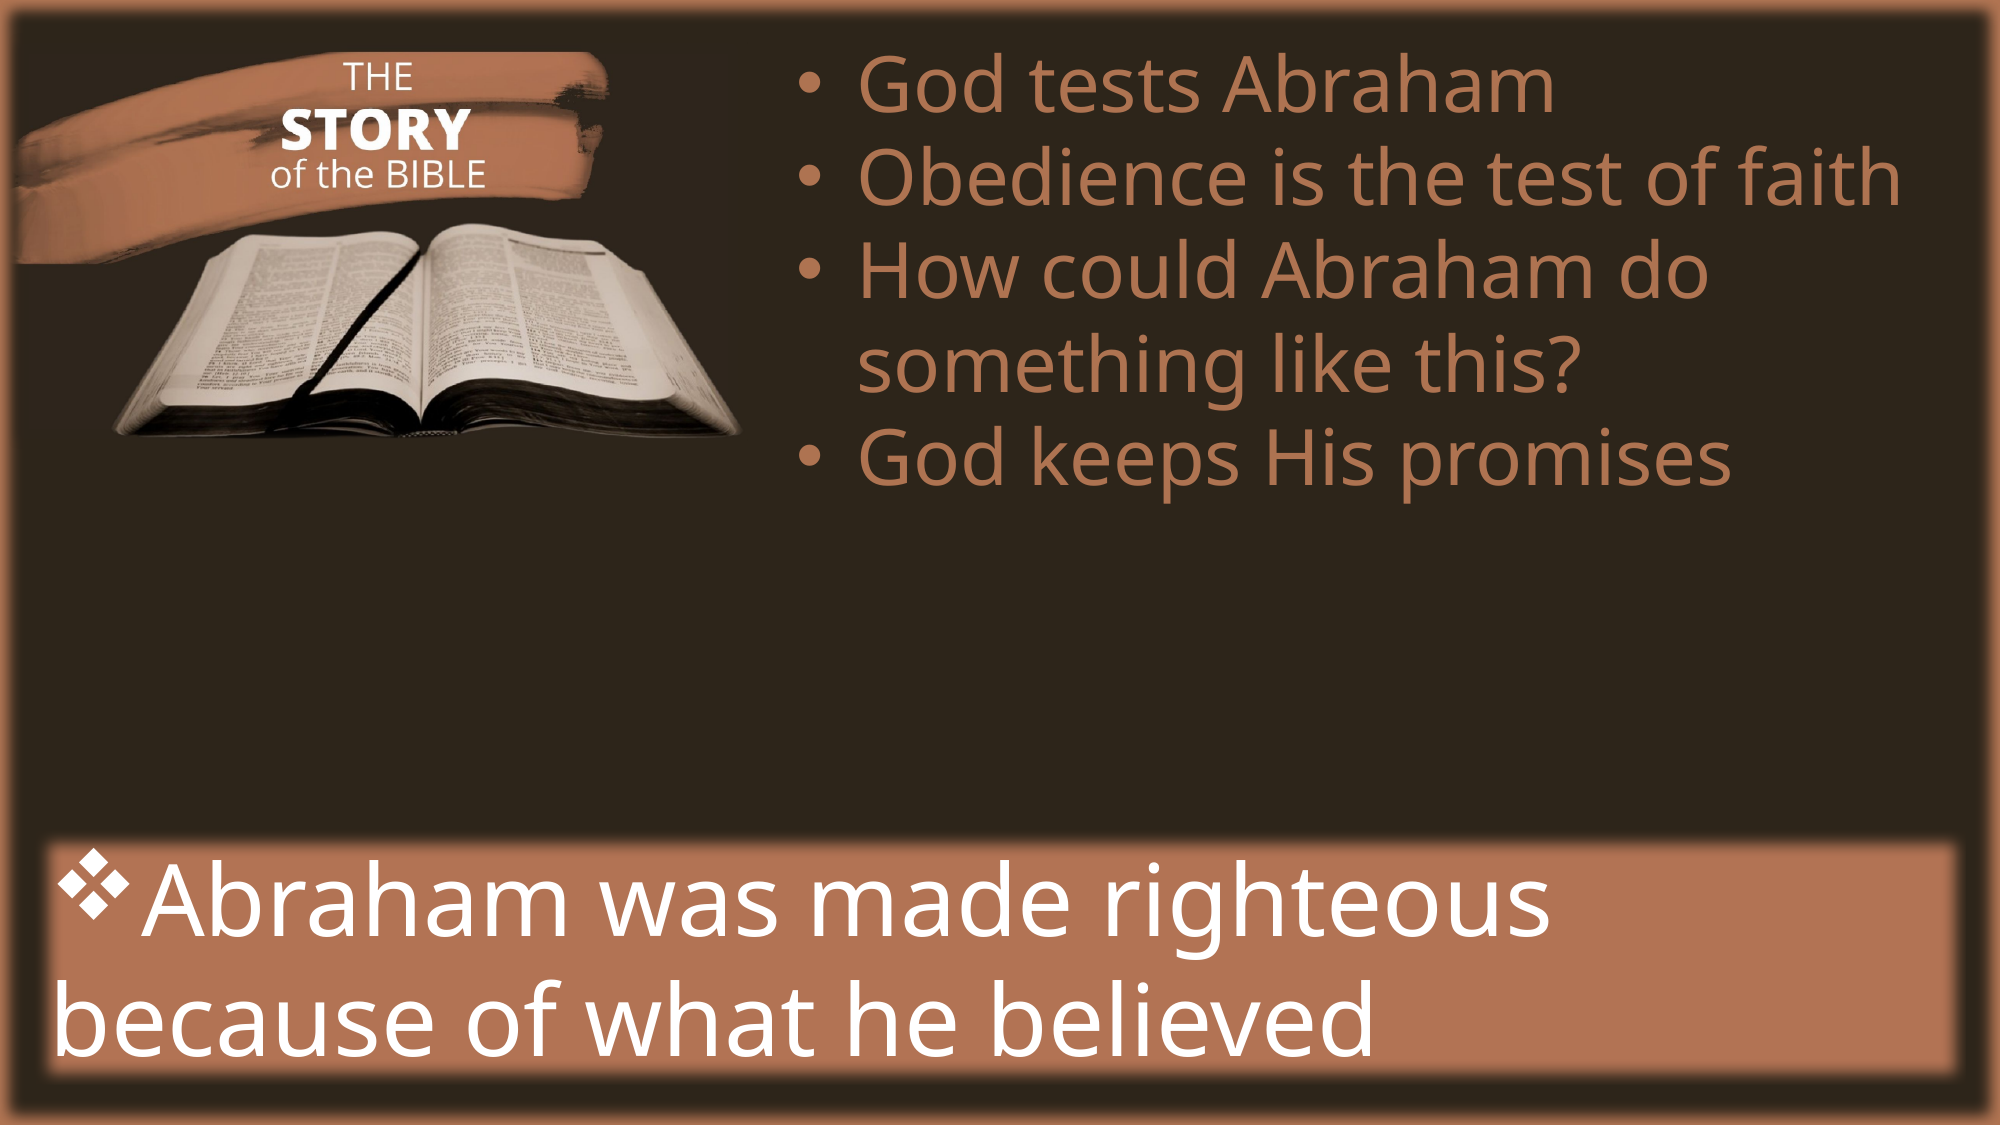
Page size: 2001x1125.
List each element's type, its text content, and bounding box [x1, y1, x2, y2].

picture [8, 32, 748, 449]
text_box God tests Abraham Obedience is the test of faith How could Abraham do something like this? God keeps His promises [782, 27, 1965, 509]
text_box [22, 22, 1977, 1102]
text_box God tests Abraham Obedience is the test of faith How could Abraham do something like this? God keeps His promises [44, 839, 1959, 1079]
text_box Abraham was made righteous because of what he believed [54, 849, 1949, 1069]
